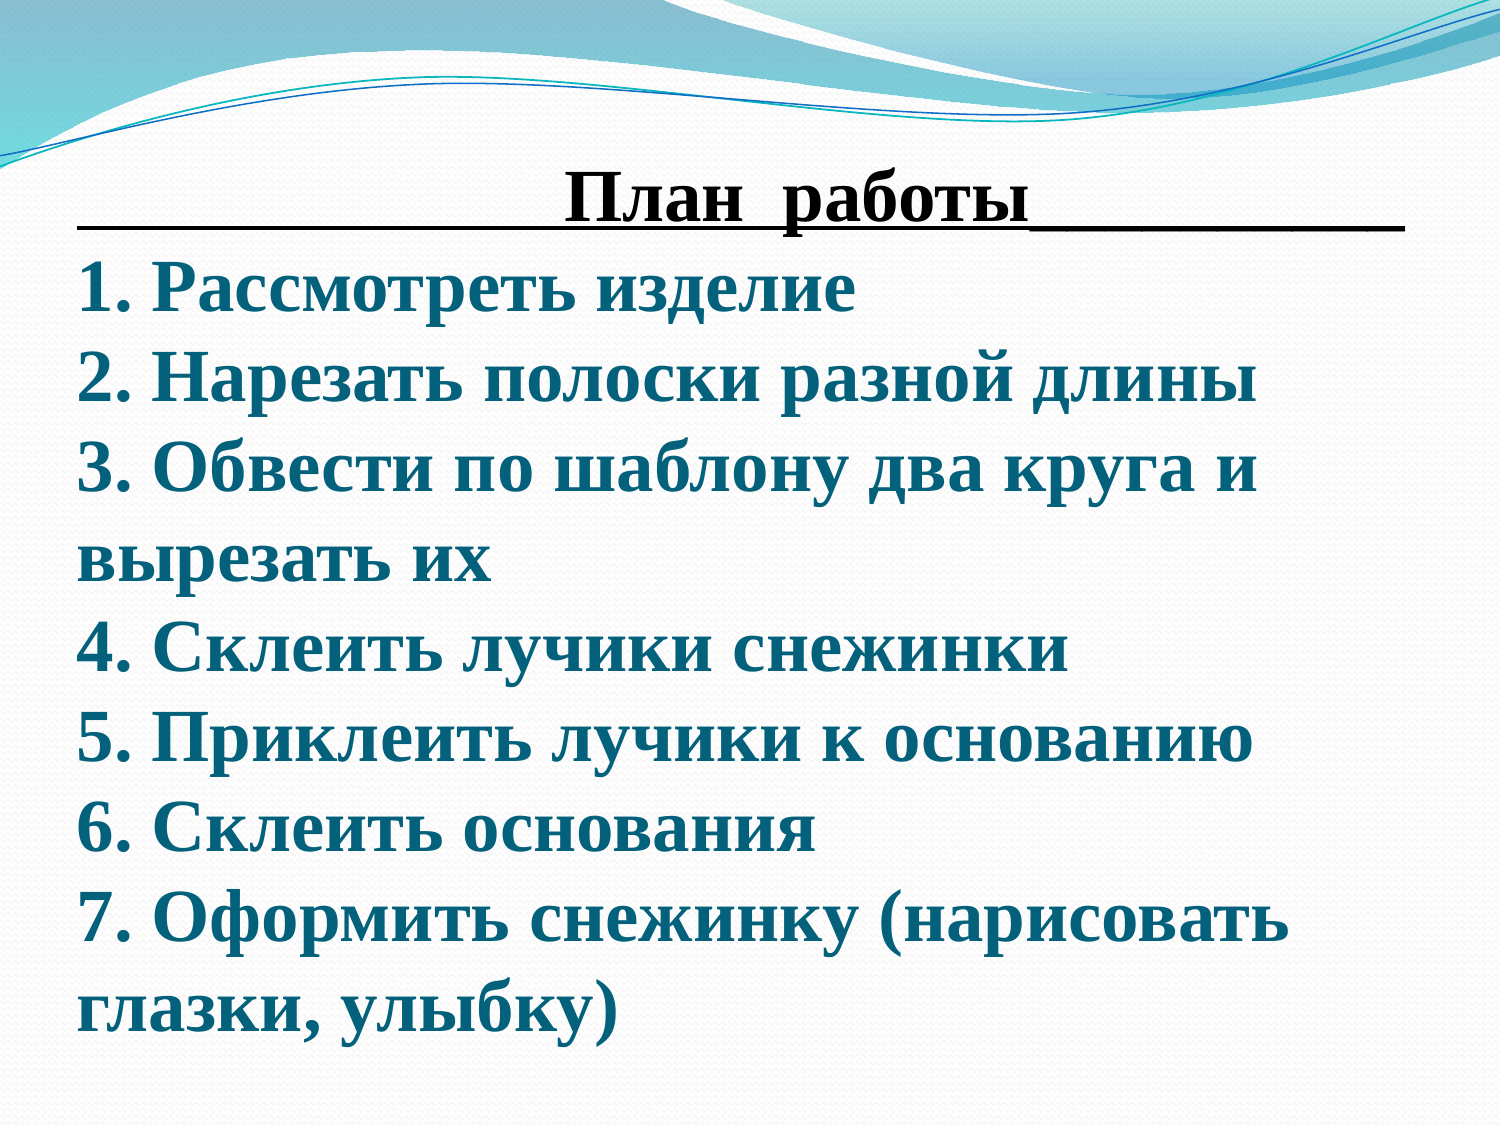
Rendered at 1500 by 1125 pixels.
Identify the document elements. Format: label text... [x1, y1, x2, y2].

title План работы__________ 1. Рассмотреть изделие 2. Нарезать полоски разной длины 3. Обвести по шаблону два круга и вырезать их 4. Склеить лучики снежинки 5. Приклеить лучики к основанию 6. Склеить основания 7. Оформить снежинку (нарисовать глазки, улыбку) [76, 137, 1440, 1047]
